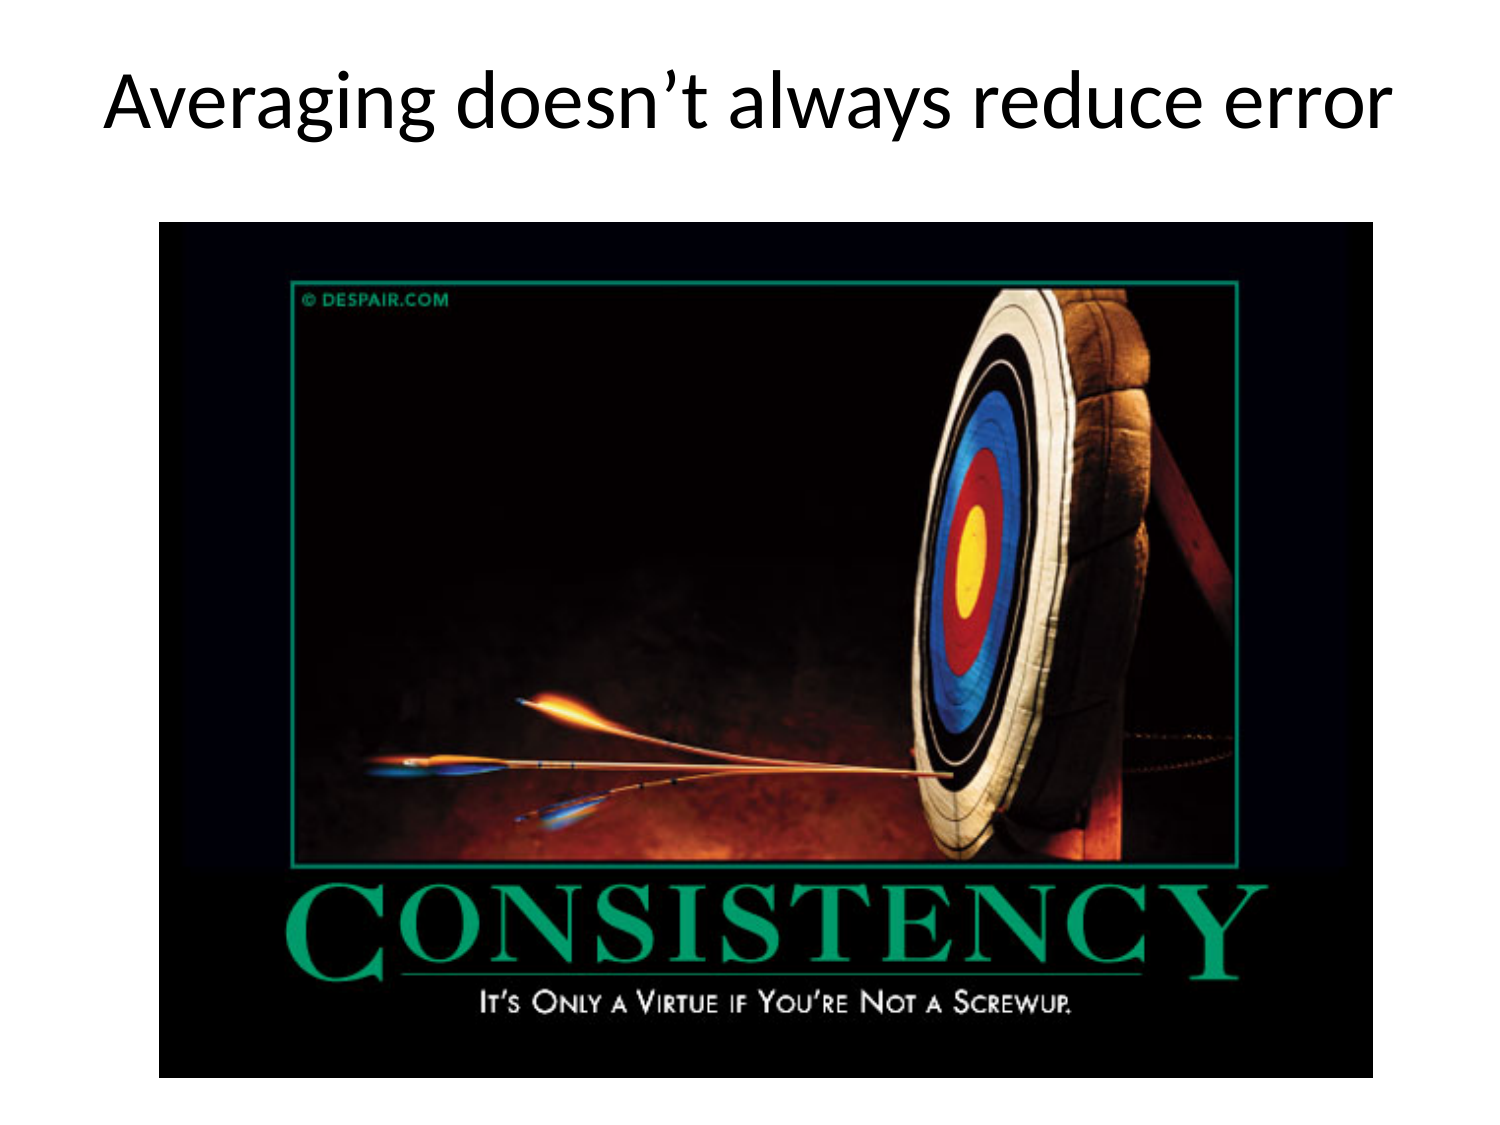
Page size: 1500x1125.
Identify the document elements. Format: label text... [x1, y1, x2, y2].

title Averaging doesn’t always reduce error [0, 0, 1500, 190]
picture [159, 222, 1373, 1078]
